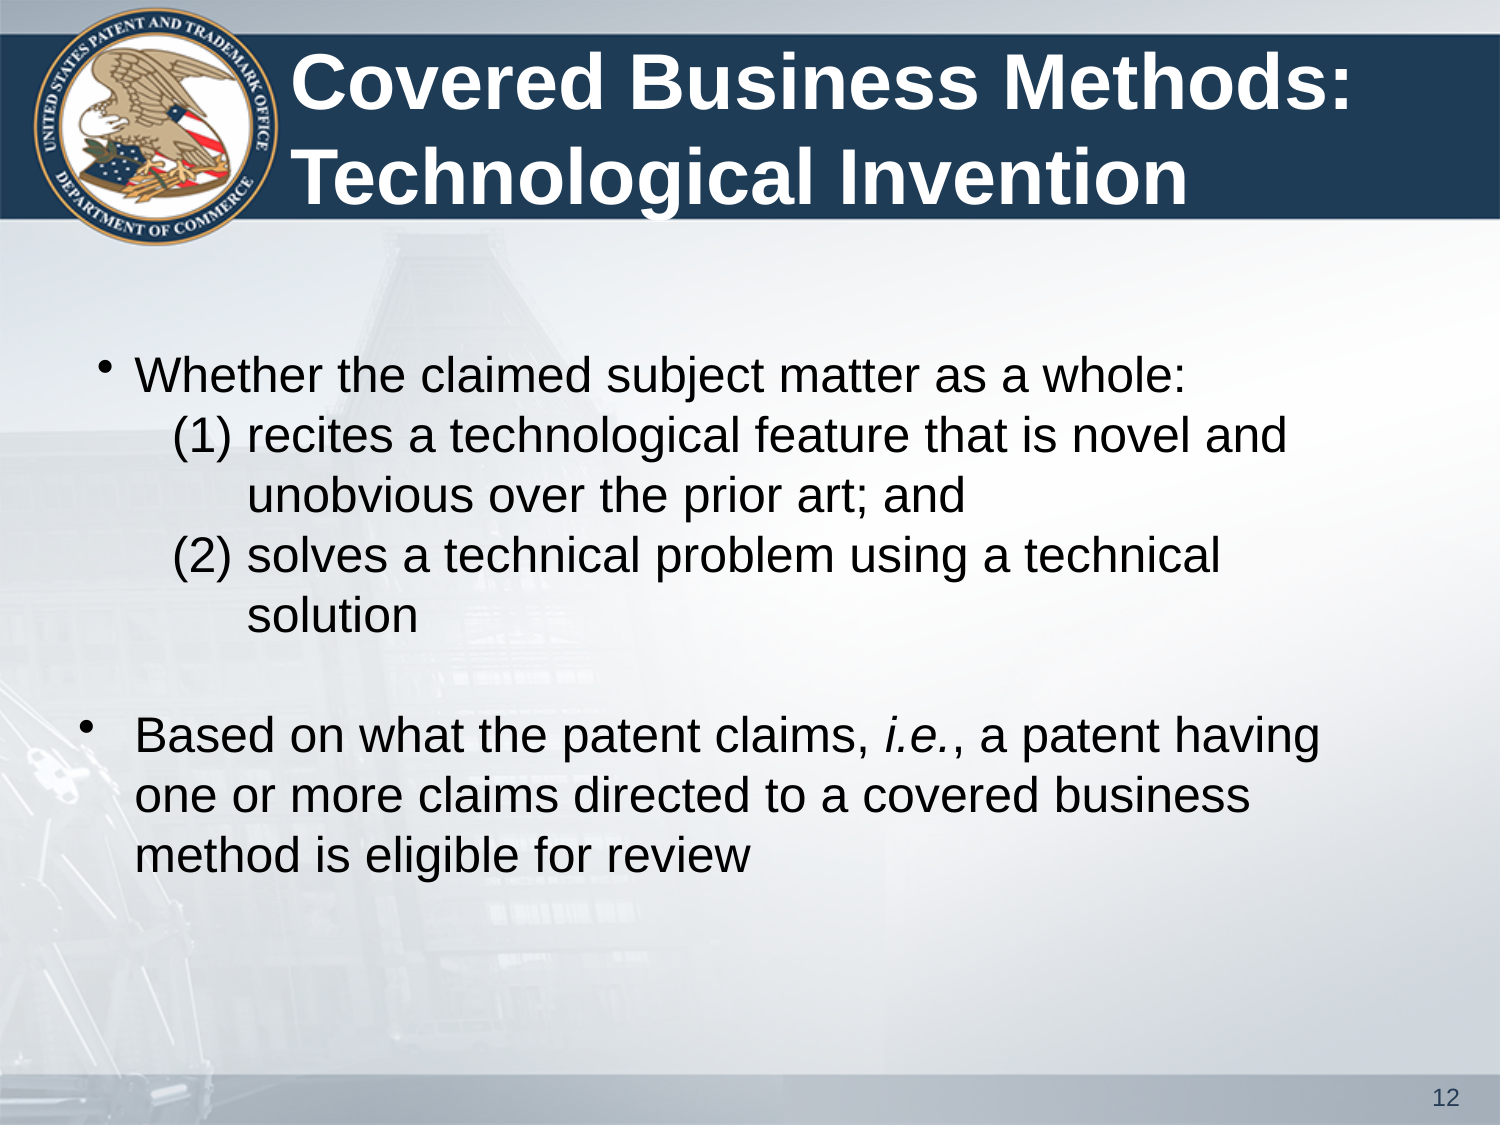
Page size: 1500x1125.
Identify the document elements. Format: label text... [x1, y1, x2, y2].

title Covered Business Methods: Technological Invention [275, 37, 1450, 213]
slide_number 12 [1162, 1037, 1475, 1113]
list Whether the claimed subject matter as a whole: recites a technological feature that is novel and unobvious over the prior art; and solves a technical problem using a technical solution Based on what the patent claims, i.e., a patent having one or more claims directed to a covered business method is eligible for review [62, 275, 1413, 1050]
picture [0, 0, 1500, 1125]
